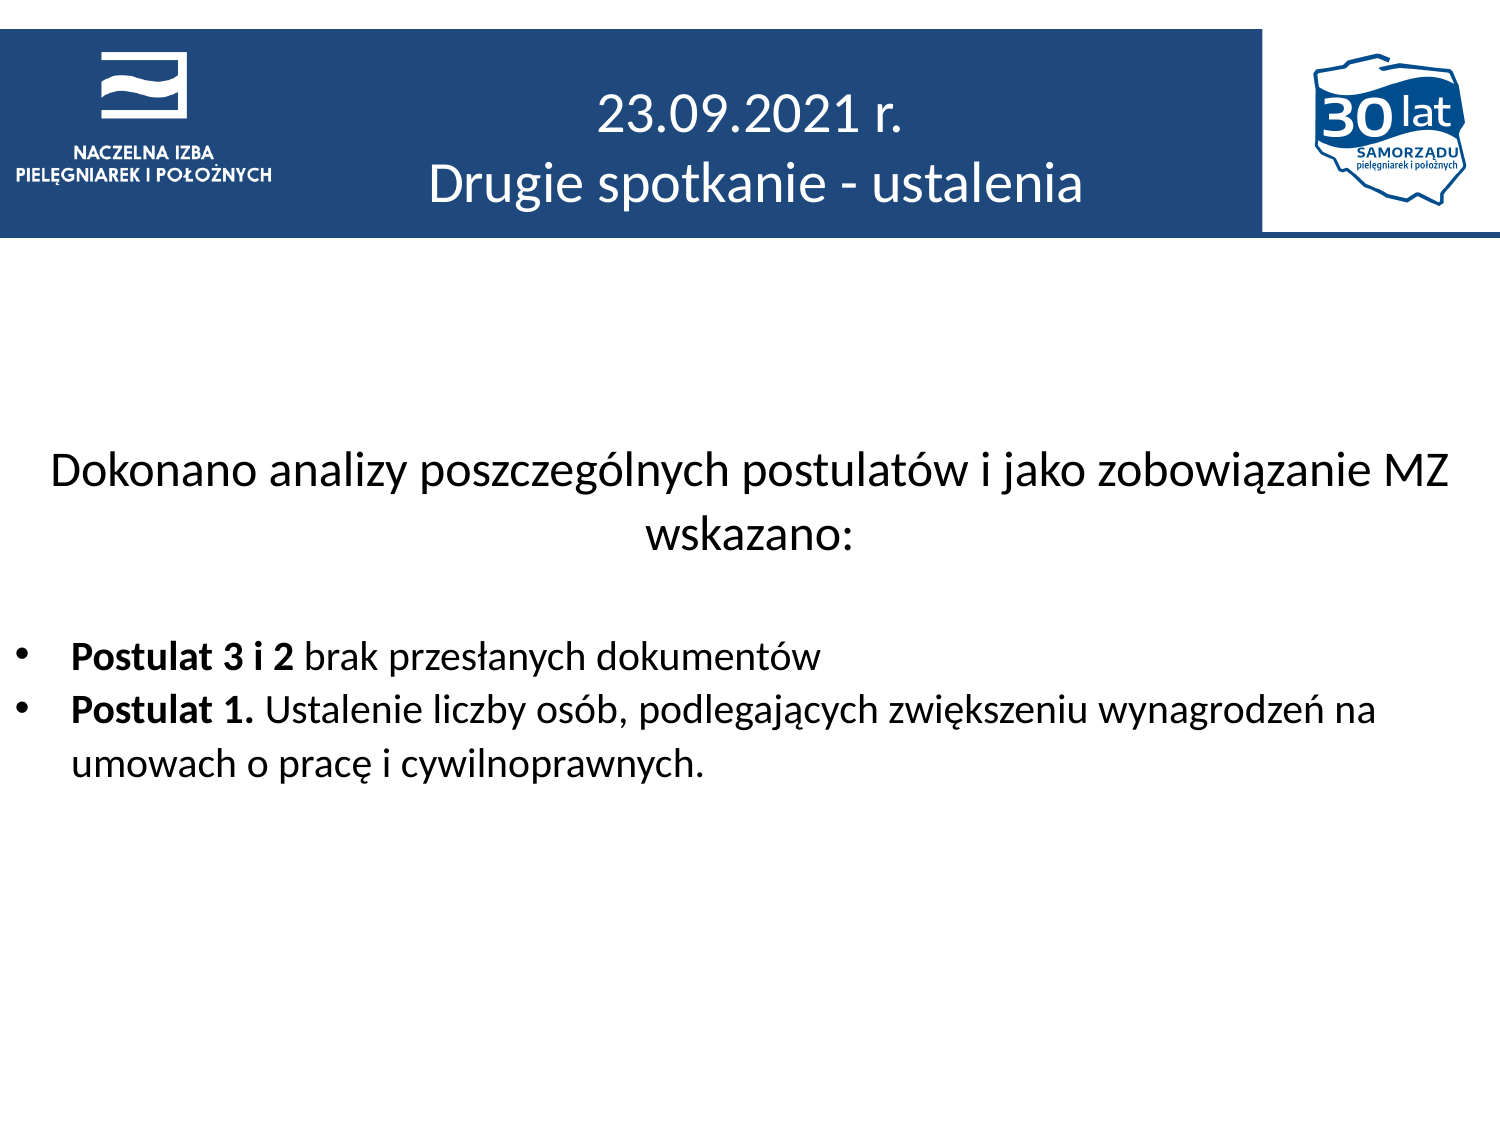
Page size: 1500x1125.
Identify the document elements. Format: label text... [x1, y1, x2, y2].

text_box 23.09.2021 r. Drugie spotkanie - ustalenia [329, 48, 1261, 240]
picture [1262, 24, 1500, 232]
picture [0, 0, 326, 240]
text_box Dokonano analizy poszczególnych postulatów i jako zobowiązanie MZ wskazano: Postulat 3 i 2 brak przesłanych dokumentów Postulat 1. Ustalenie liczby osób, podlegających zwiększeniu wynagrodzeń na umowach o pracę i cywilnoprawnych. [0, 425, 1500, 793]
